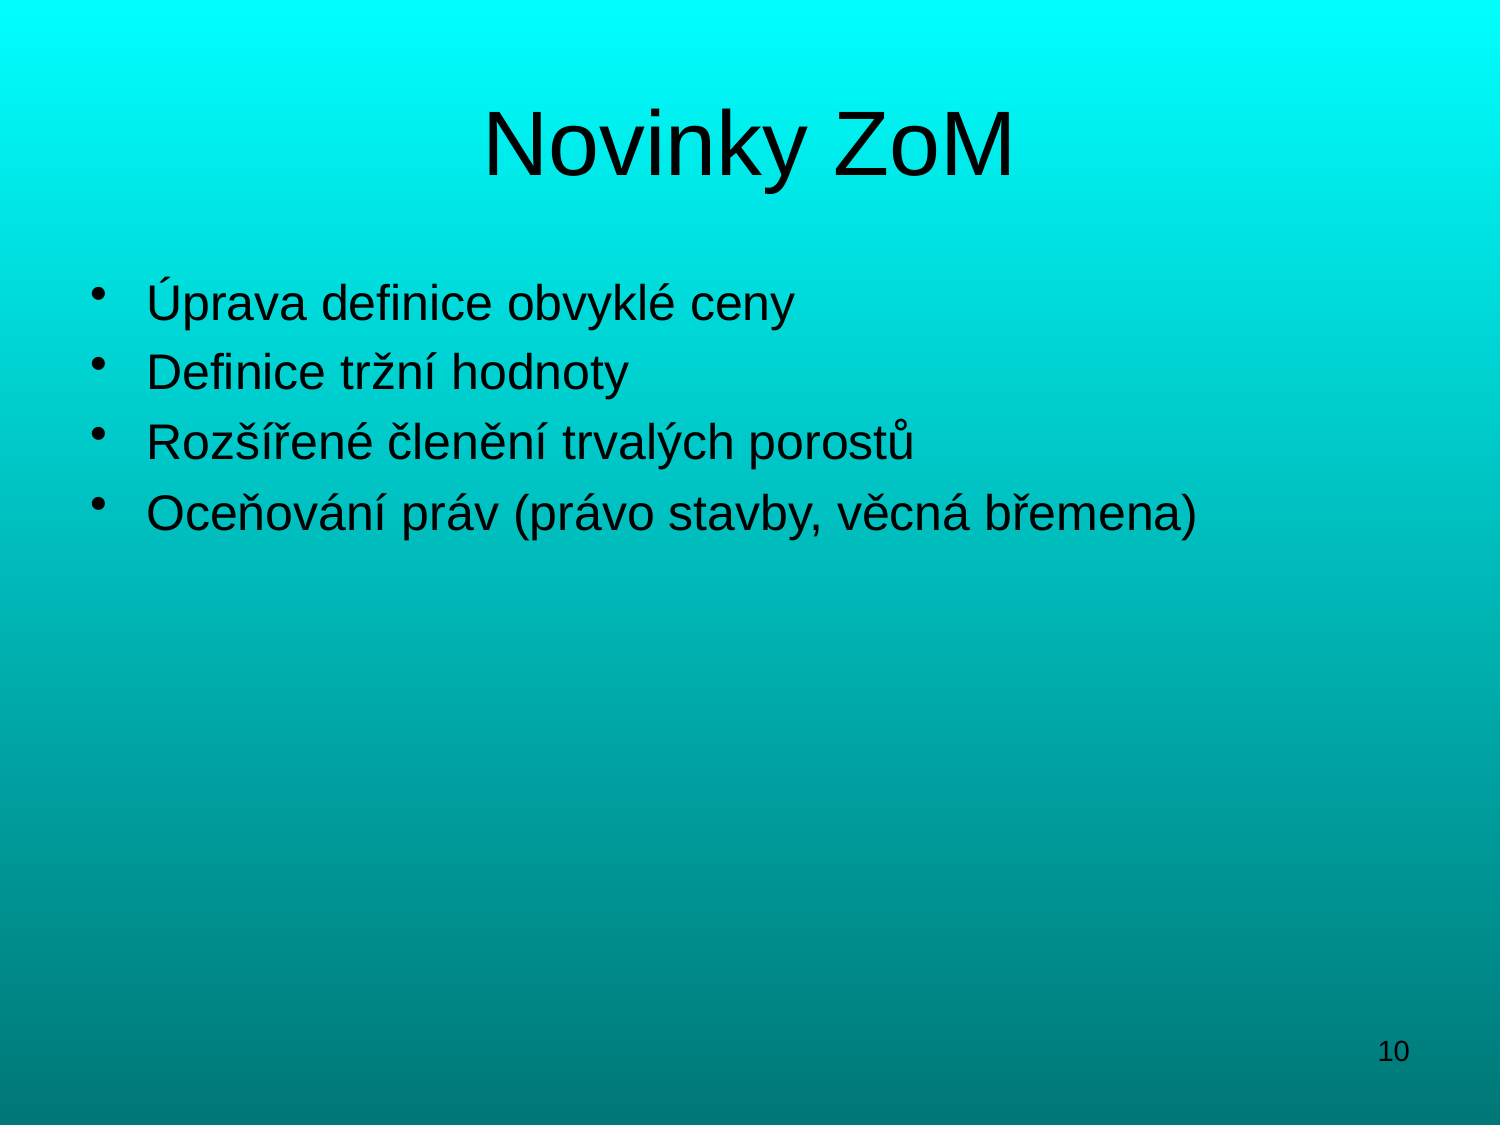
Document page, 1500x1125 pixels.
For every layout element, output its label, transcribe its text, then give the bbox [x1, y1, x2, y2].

title Novinky ZoM [74, 44, 1426, 233]
slide_number 10 [1074, 1024, 1425, 1103]
list Úprava definice obvyklé ceny Definice tržní hodnoty Rozšířené členění trvalých porostů Oceňování práv (právo stavby, věcná břemena) [74, 262, 1426, 1006]
